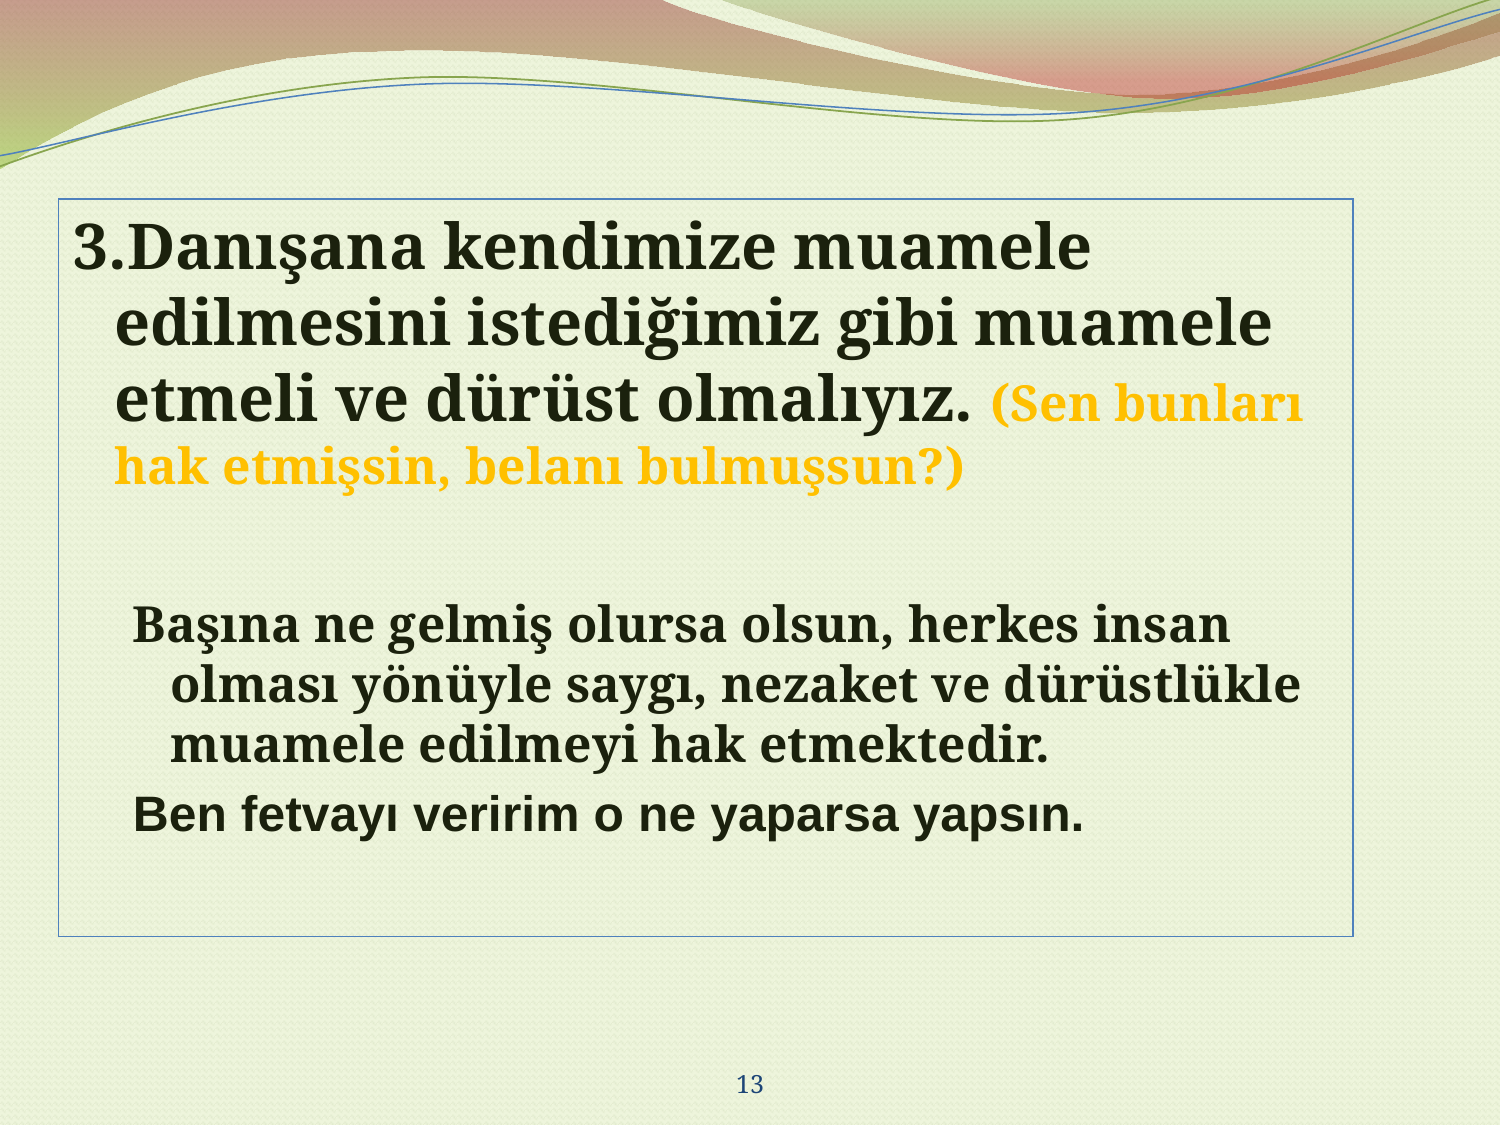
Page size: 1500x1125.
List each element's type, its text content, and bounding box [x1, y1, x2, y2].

slide_number 13 [512, 1025, 988, 1104]
list 3.Danışana kendimize muamele edilmesini istediğimiz gibi muamele etmeli ve dürüst olmalıyız. (Sen bunları hak etmişsin, belanı bulmuşsun?) Başına ne gelmiş olursa olsun, herkes insan olması yönüyle saygı, nezaket ve dürüstlükle muamele edilmeyi hak etmektedir. Ben fetvayı veririm o ne yaparsa yapsın. [58, 198, 1354, 937]
